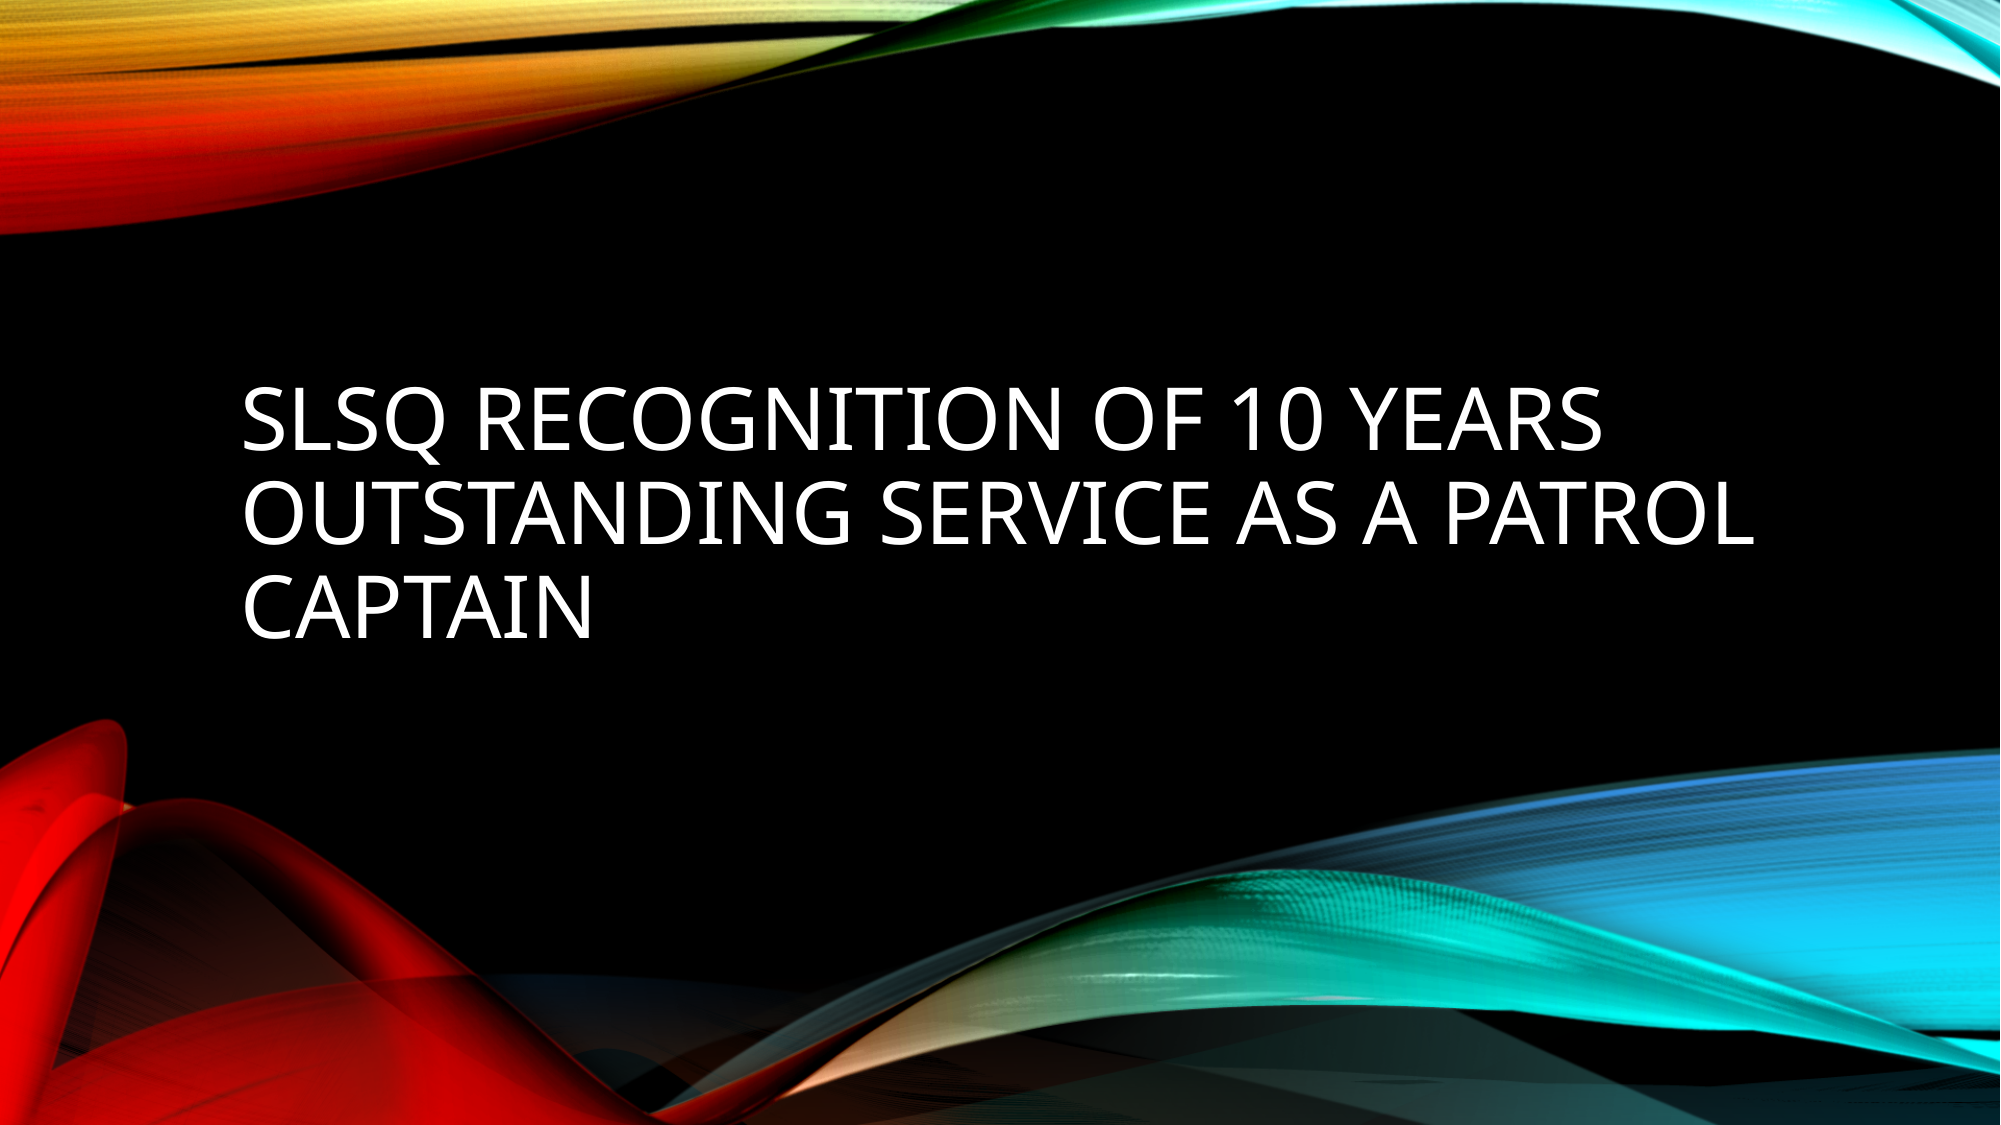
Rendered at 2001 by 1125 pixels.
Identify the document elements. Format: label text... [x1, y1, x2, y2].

title Slsq RECOGNITION OF 10 YEARS OUTSTANDING SERVICE AS A PATROL CAPTAIN [225, 365, 1775, 665]
picture [0, 717, 2000, 1125]
picture [0, 0, 2000, 237]
